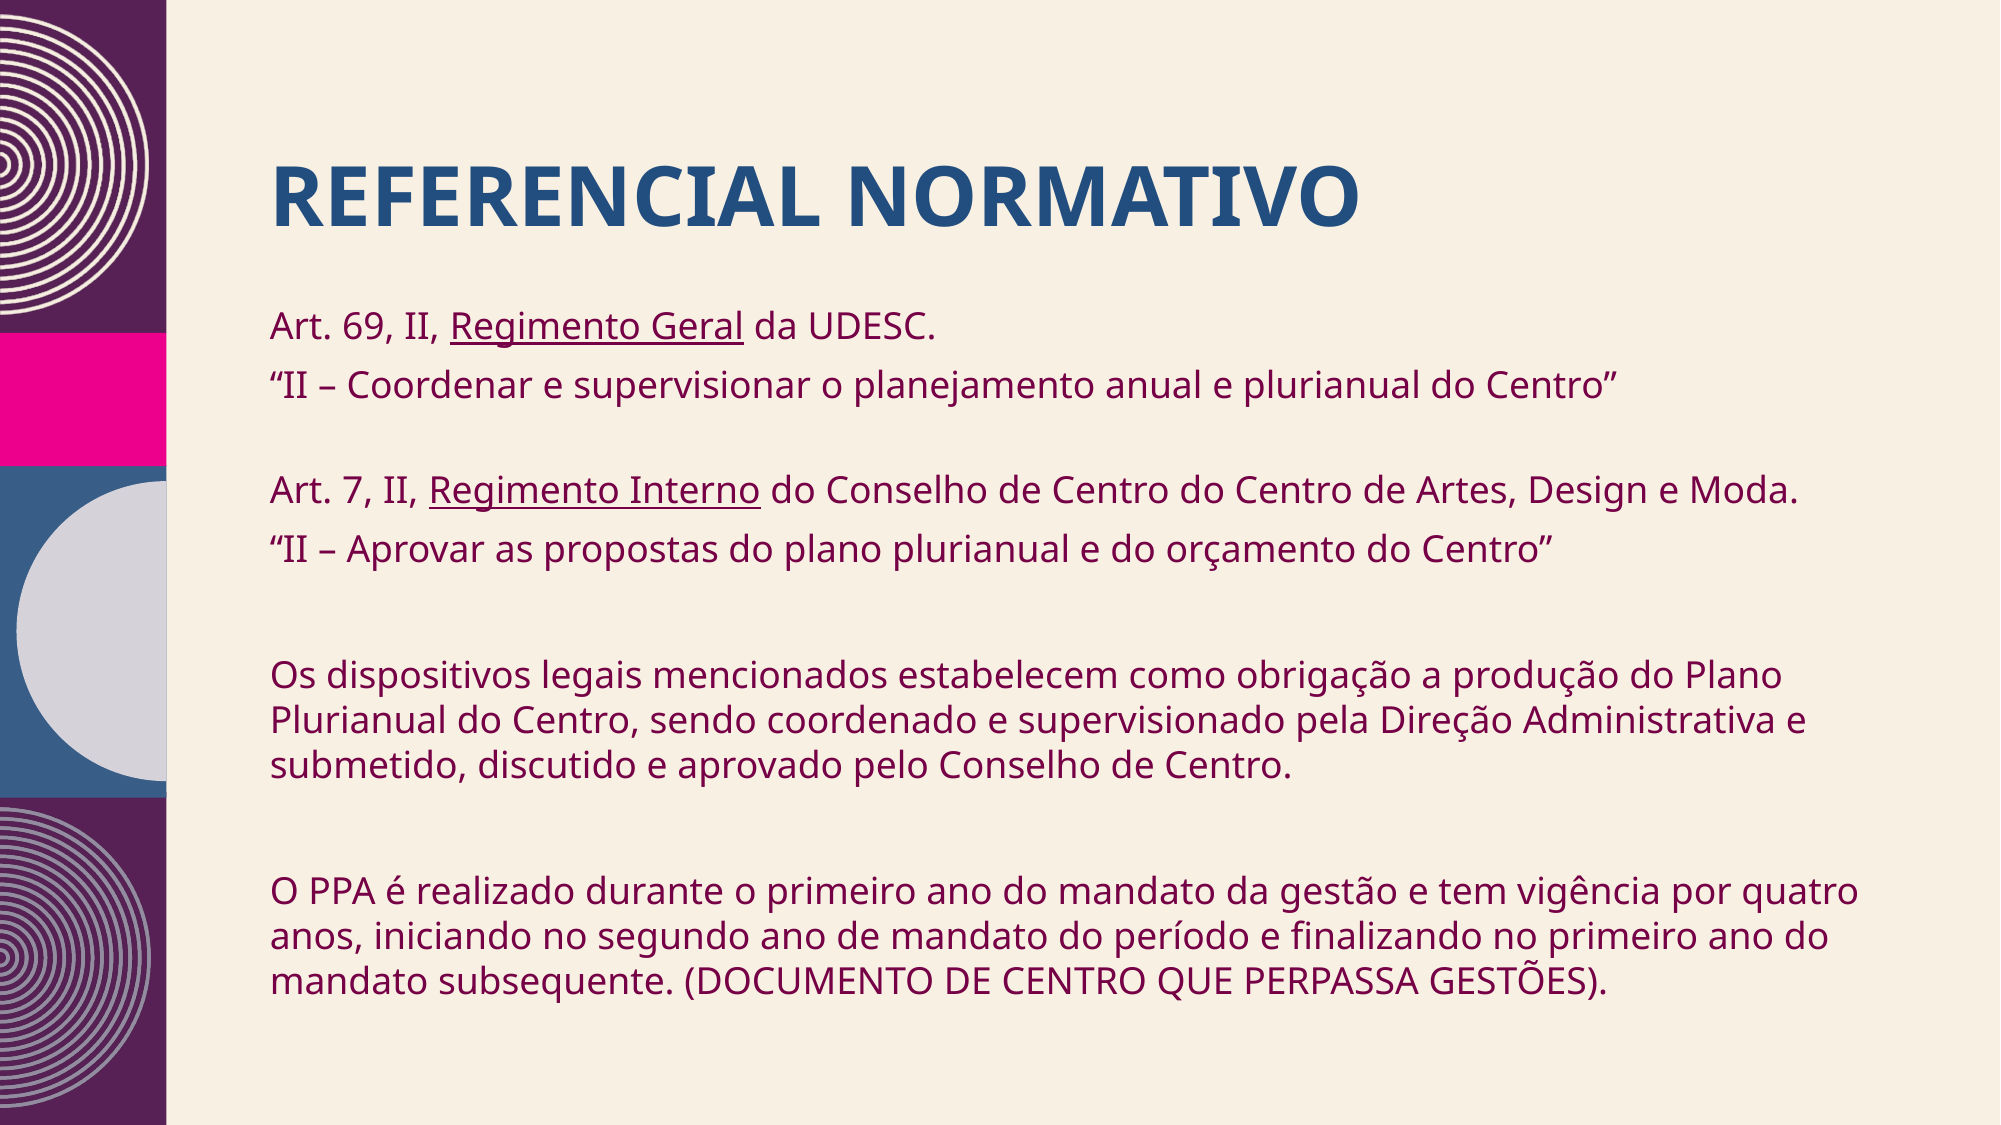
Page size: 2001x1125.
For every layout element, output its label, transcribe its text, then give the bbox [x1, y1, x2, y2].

title Referencial normativo [254, 146, 1850, 241]
picture [0, 15, 149, 314]
list Art. 69, II, Regimento Geral da UDESC. “II – Coordenar e supervisionar o planejamento anual e plurianual do Centro” Art. 7, II, Regimento Interno do Conselho de Centro do Centro de Artes, Design e Moda. “II – Aprovar as propostas do plano plurianual e do orçamento do Centro” Os dispositivos legais mencionados estabelecem como obrigação a produção do Plano Plurianual do Centro, sendo coordenado e supervisionado pela Direção Administrativa e submetido, discutido e aprovado pelo Conselho de Centro. O PPA é realizado durante o primeiro ano do mandato da gestão e tem vigência por quatro anos, iniciando no segundo ano de mandato do período e finalizando no primeiro ano do mandato subsequente. (DOCUMENTO DE CENTRO QUE PERPASSA GESTÕES). [254, 241, 1893, 1029]
picture [1, 808, 151, 1108]
